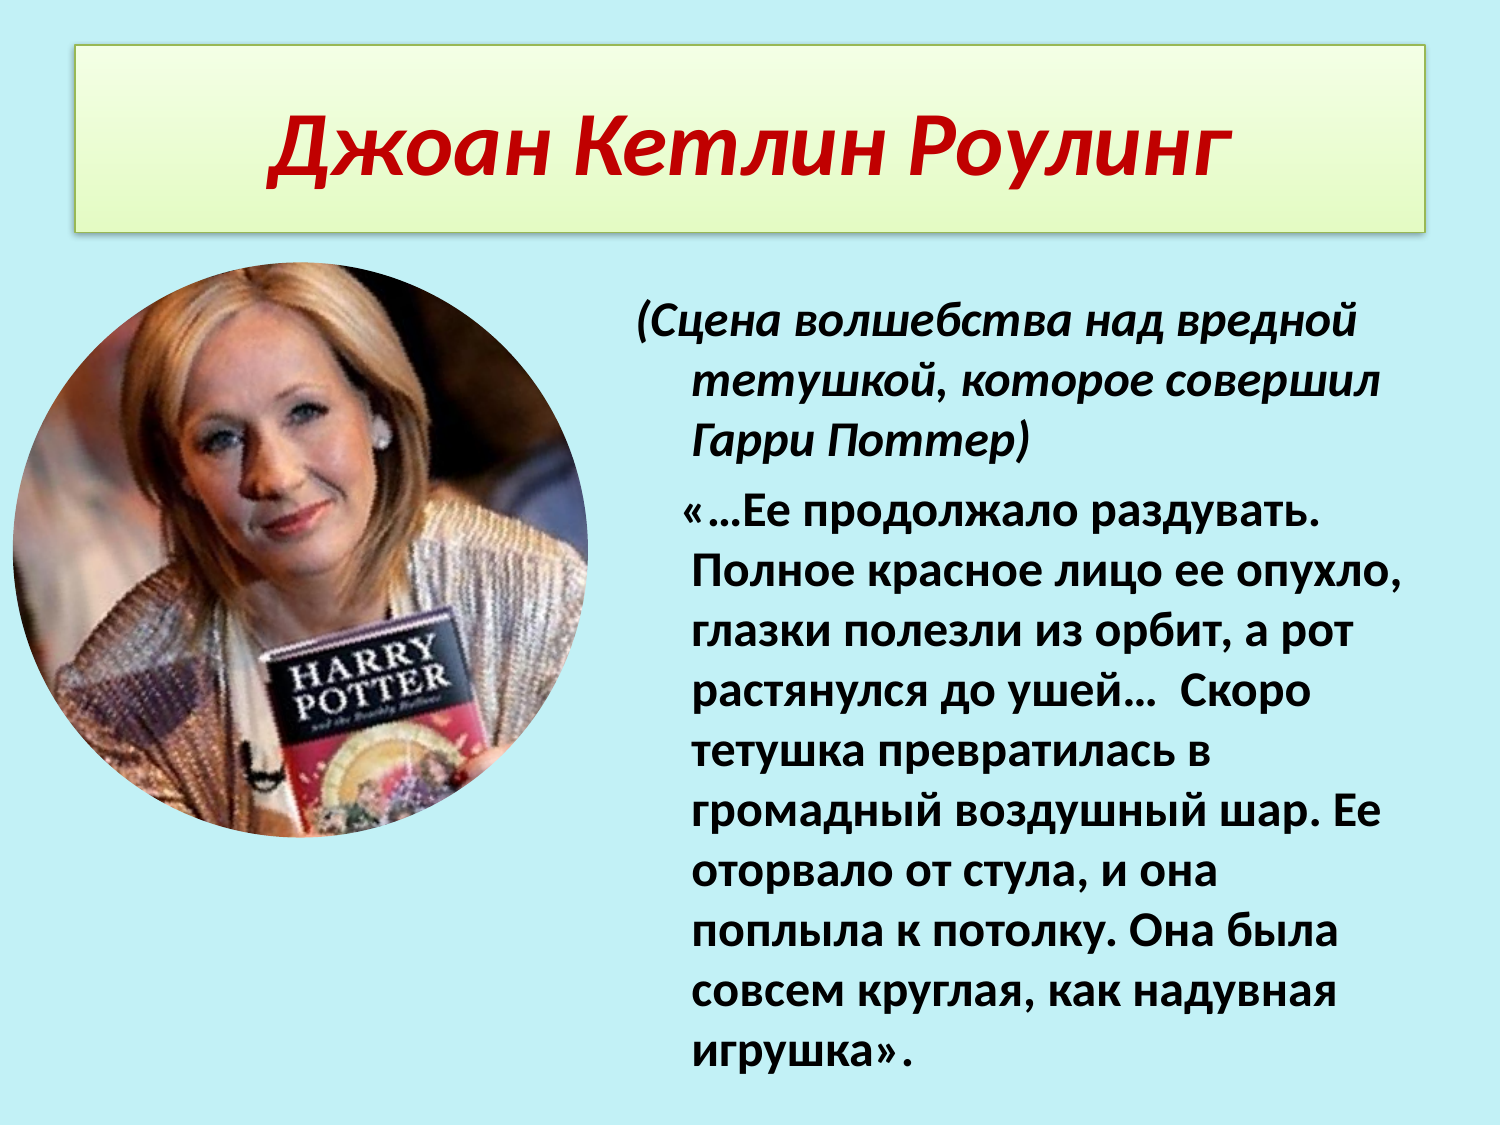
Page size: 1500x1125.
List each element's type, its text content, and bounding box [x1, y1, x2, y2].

title Джоан Кетлин Роулинг [74, 44, 1426, 233]
list (Сцена волшебства над вредной тетушкой, которое совершил Гарри Поттер) «…Ее продолжало раздувать. Полное красное лицо ее опухло, глазки полезли из орбит, а рот растянулся до ушей… Скоро тетушка превратилась в громадный воздушный шар. Ее оторвало от стула, и она поплыла к потолку. Она была совсем круглая, как надувная игрушка». [620, 278, 1425, 1005]
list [12, 262, 589, 838]
